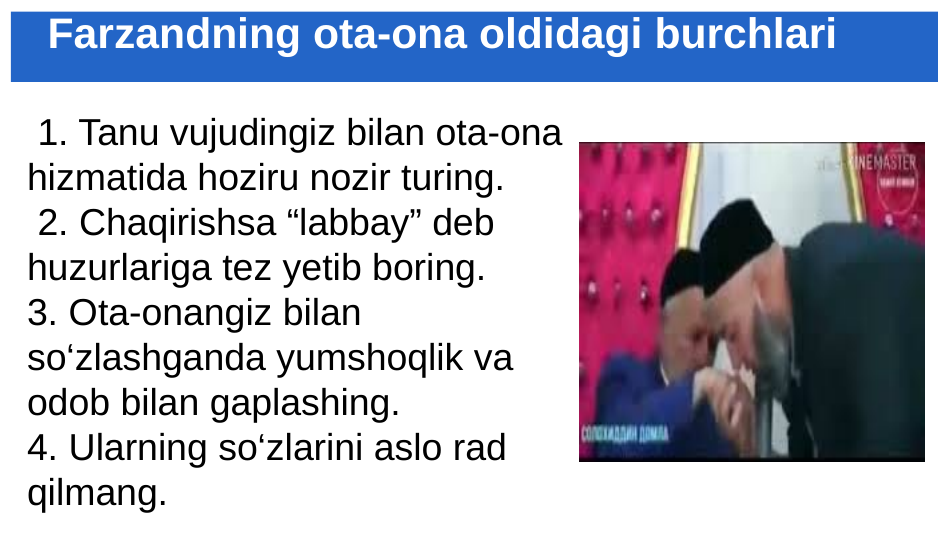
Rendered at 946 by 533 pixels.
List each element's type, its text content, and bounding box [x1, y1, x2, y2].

picture [578, 142, 926, 462]
title Farzandning ota-ona oldidagi burchlari [47, 6, 895, 78]
text_box 1. Tanu vujudingiz bilan ota-ona hizmatida hoziru nozir turing. 2. Chaqirishsa “labbay” deb huzurlariga tez yetib boring. 3. Ota-onangiz bilan so‘zlashganda yumshoqlik va odob bilan gaplashing. 4. Ularning so‘zlarini aslo rad qilmang. [12, 100, 603, 521]
